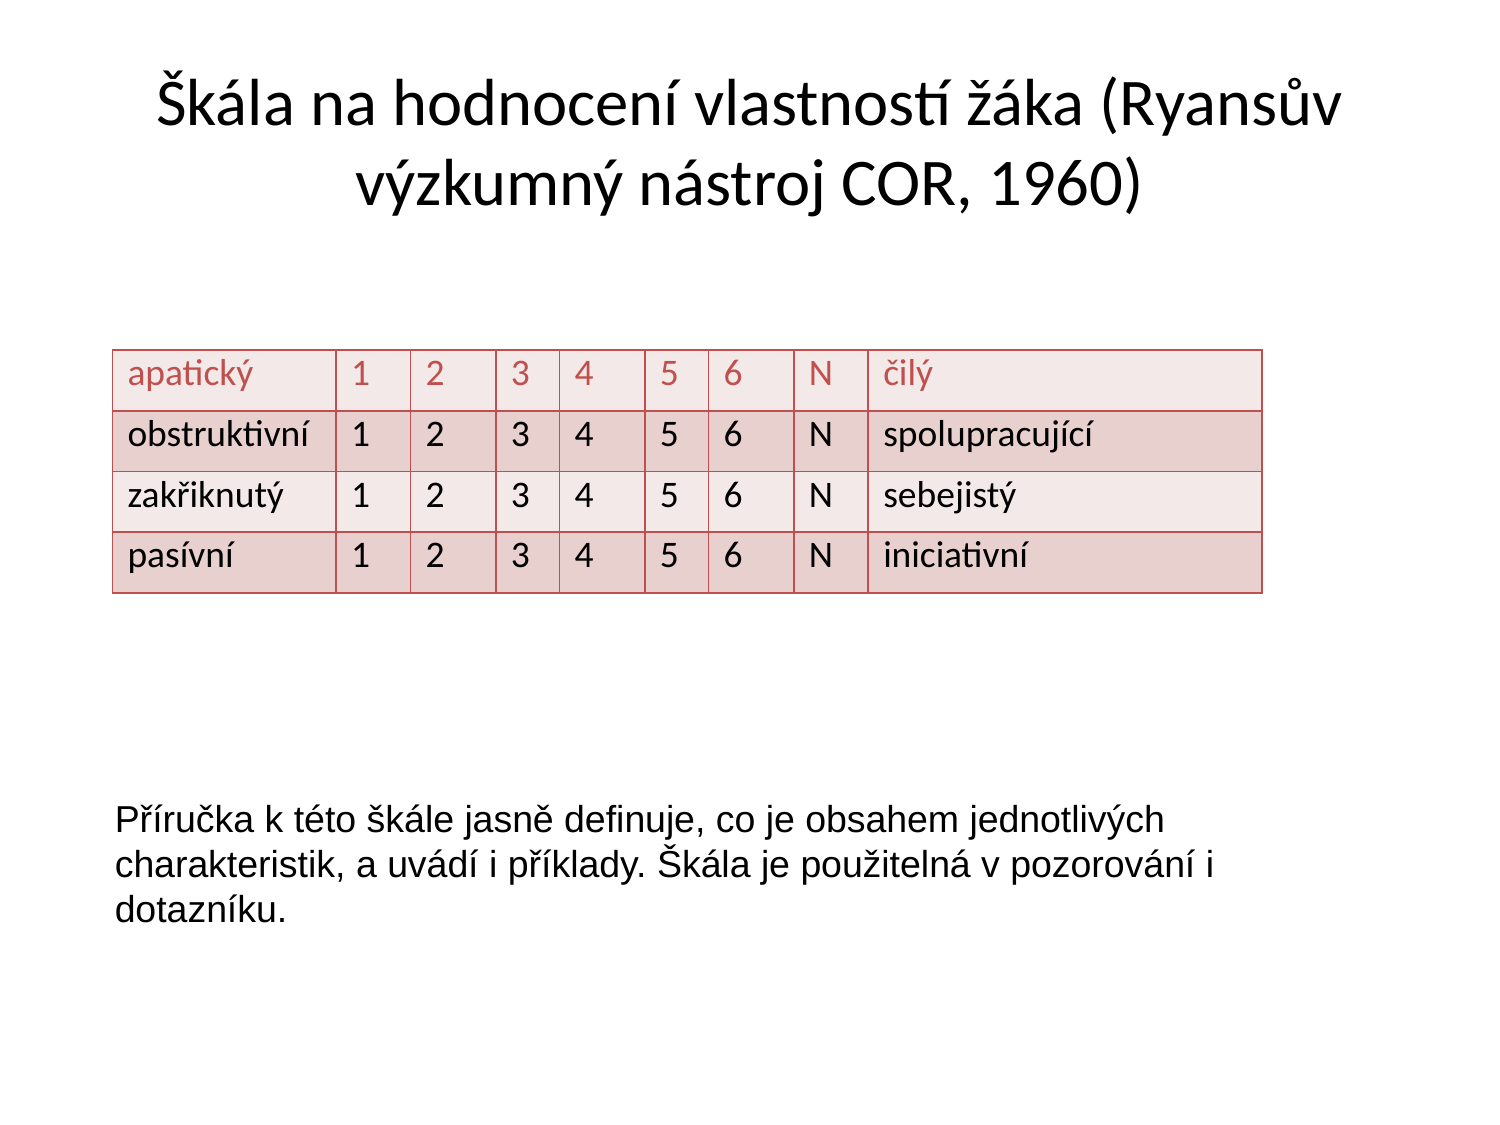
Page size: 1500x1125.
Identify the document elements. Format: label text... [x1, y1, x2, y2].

table_header 6 [709, 351, 793, 410]
table_cell 3 [497, 472, 559, 531]
table_cell 2 [411, 412, 495, 471]
text_box Příručka k této škále jasně definuje, co je obsahem jednotlivých charakteristik, a uvádí i příklady. Škála je použitelná v pozorování i dotazníku. [99, 787, 1263, 938]
table_header 3 [497, 351, 559, 410]
table_cell 3 [497, 412, 559, 471]
table_header 1 [337, 351, 410, 410]
table_cell 2 [411, 533, 495, 592]
table_cell spolupracující [869, 412, 1261, 471]
table_header N [795, 351, 867, 410]
table_cell 4 [560, 533, 644, 592]
table_header apatický [113, 351, 335, 410]
table_cell 2 [411, 472, 495, 531]
table_cell 1 [337, 412, 410, 471]
table_cell pasívní [113, 533, 335, 592]
table_cell 6 [709, 412, 793, 471]
table_cell N [795, 533, 867, 592]
table_cell iniciativní [869, 533, 1261, 592]
table_cell 4 [560, 472, 644, 531]
table_cell 1 [337, 533, 410, 592]
table_cell 1 [337, 472, 410, 531]
table_cell 5 [646, 472, 708, 531]
table_cell obstruktivní [113, 412, 335, 471]
table_cell 4 [560, 412, 644, 471]
table_cell 5 [646, 533, 708, 592]
table_cell 6 [709, 472, 793, 531]
title Škála na hodnocení vlastností žáka (Ryansův výzkumný nástroj COR, 1960) [75, 45, 1425, 233]
table_cell 6 [709, 533, 793, 592]
table_header 5 [646, 351, 708, 410]
table_header 2 [411, 351, 495, 410]
table_cell 5 [646, 412, 708, 471]
table_cell sebejistý [869, 472, 1261, 531]
table_cell zakřiknutý [113, 472, 335, 531]
table_header čilý [869, 351, 1261, 410]
table_cell N [795, 472, 867, 531]
table_cell N [795, 412, 867, 471]
table_cell 3 [497, 533, 559, 592]
table_header 4 [560, 351, 644, 410]
